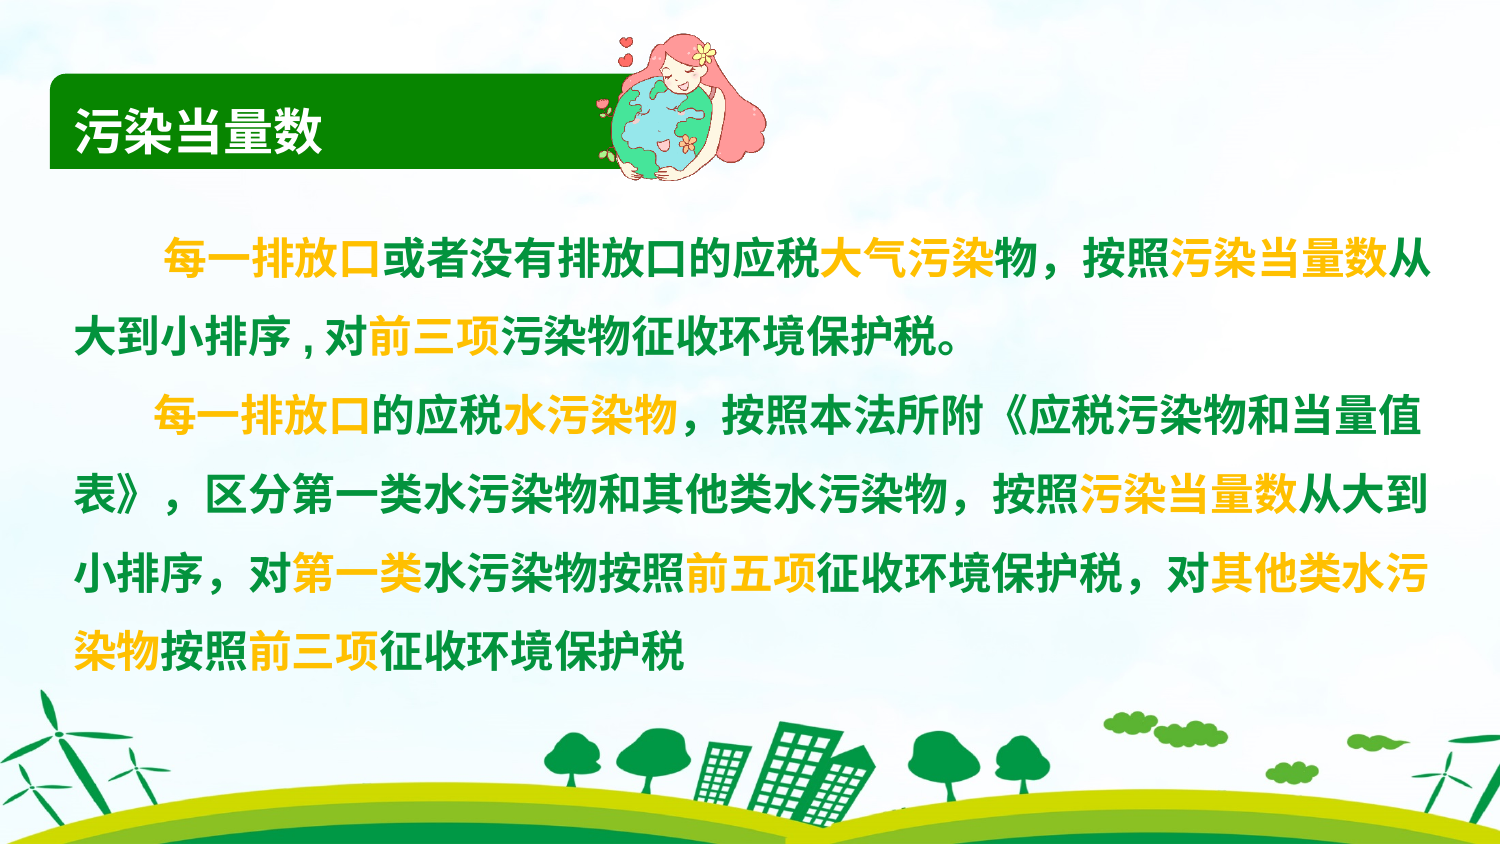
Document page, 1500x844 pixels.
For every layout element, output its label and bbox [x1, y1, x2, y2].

text_box [49, 0, 784, 223]
picture [0, 0, 1500, 844]
